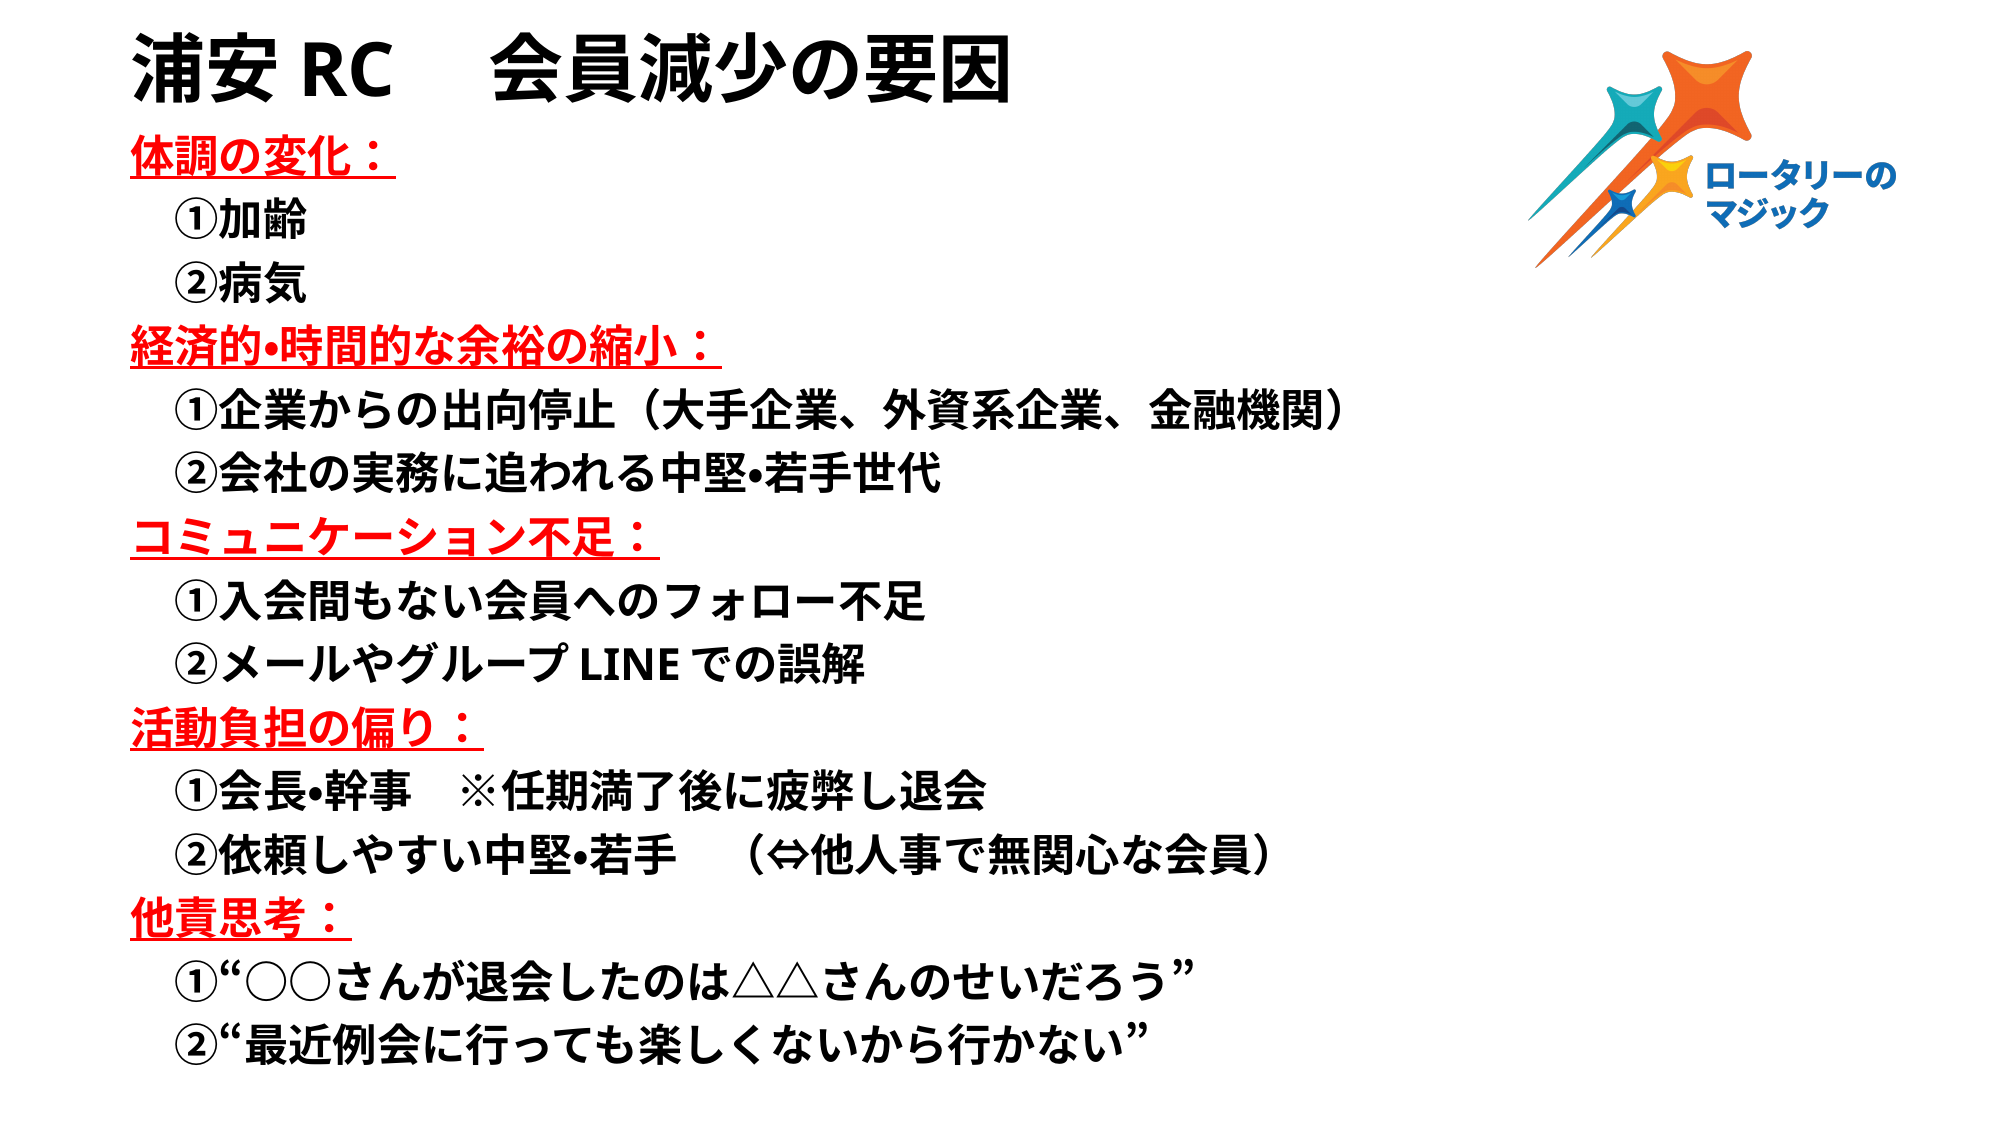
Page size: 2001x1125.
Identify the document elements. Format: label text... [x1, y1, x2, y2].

picture [1528, 51, 1896, 268]
title 浦安RC 会員減少の要因 [115, 17, 1841, 126]
list 体調の変化： ①加齢 ②病気 経済的・時間的な余裕の縮小： ①企業からの出向停止（大手企業、外資系企業、金融機関） ②会社の実務に追われる中堅・若手世代 コミュニケーション不足： ①入会間もない会員へのフォロー不足 ②メールやグループLINEでの誤解 活動負担の偏り： ①会長・幹事 ※任期満了後に疲弊し退会 ②依頼しやすい中堅・若手 （⇔他人事で無関心な会員） 他責思考： ①“○○さんが退会したのは△△さんのせいだろう” ②“最近例会に行っても楽しくないから行かない” [115, 126, 1841, 1081]
